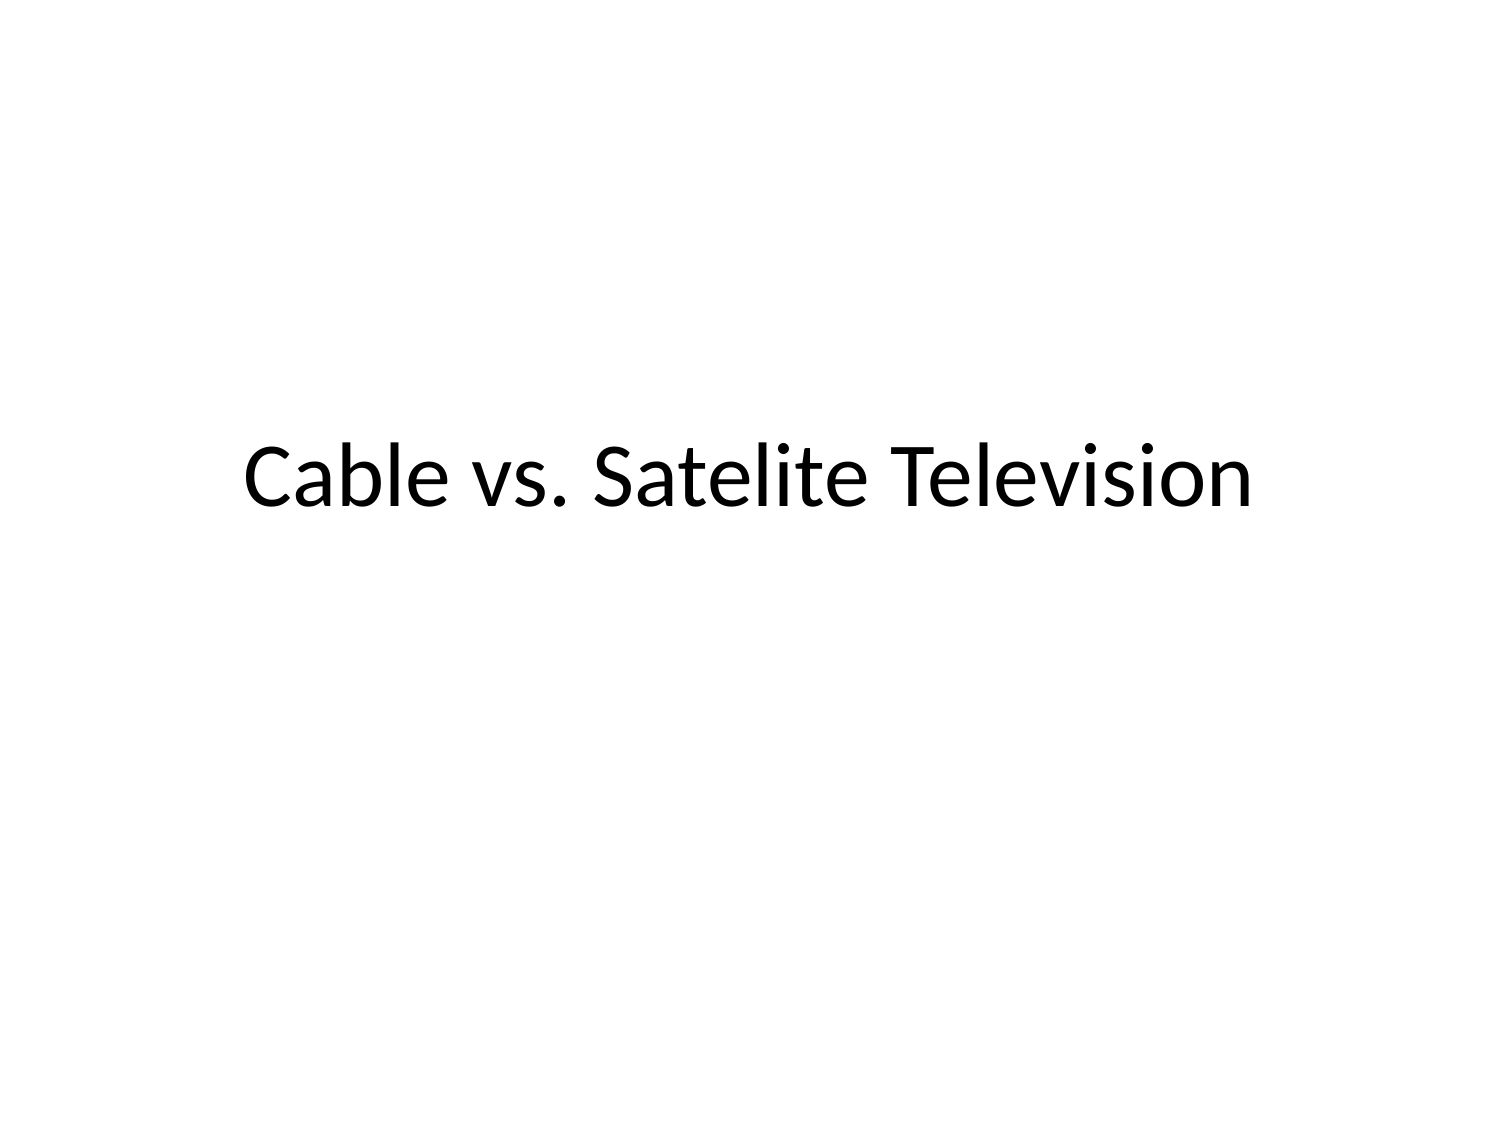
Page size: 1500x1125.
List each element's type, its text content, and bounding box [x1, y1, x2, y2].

title Cable vs. Satelite Television [112, 349, 1388, 591]
